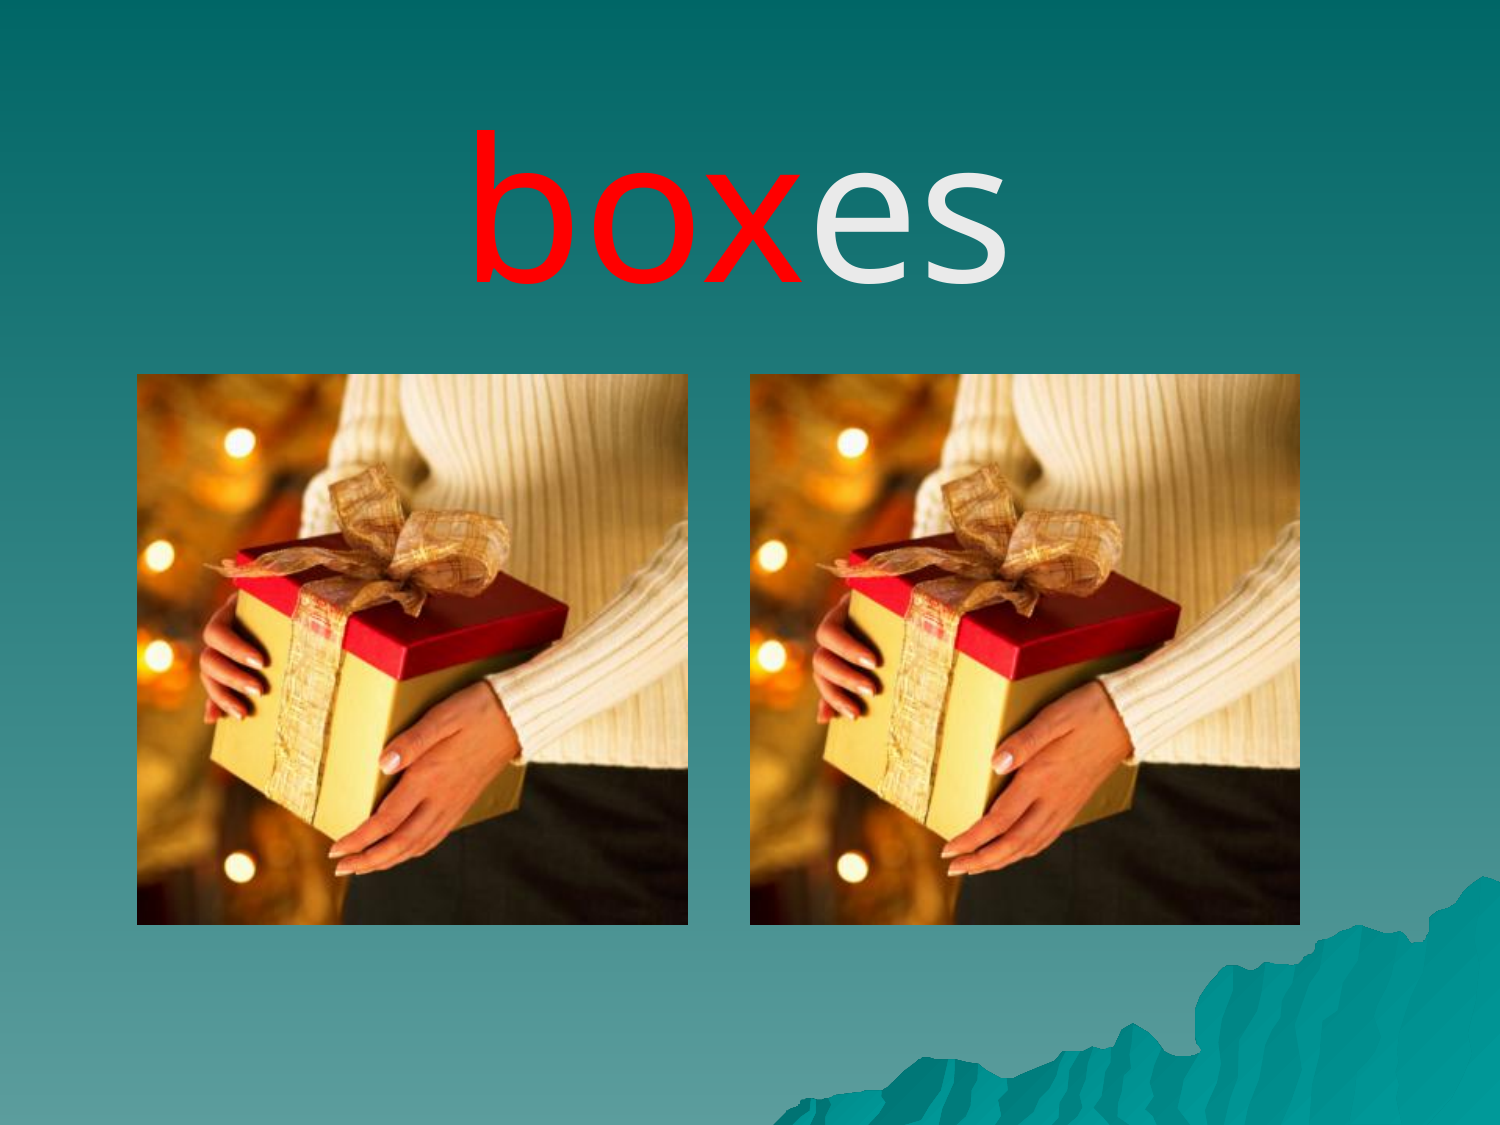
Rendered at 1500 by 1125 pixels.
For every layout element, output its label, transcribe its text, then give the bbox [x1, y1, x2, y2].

picture [749, 374, 1301, 925]
list boxes [62, 74, 1413, 819]
picture [137, 374, 688, 925]
